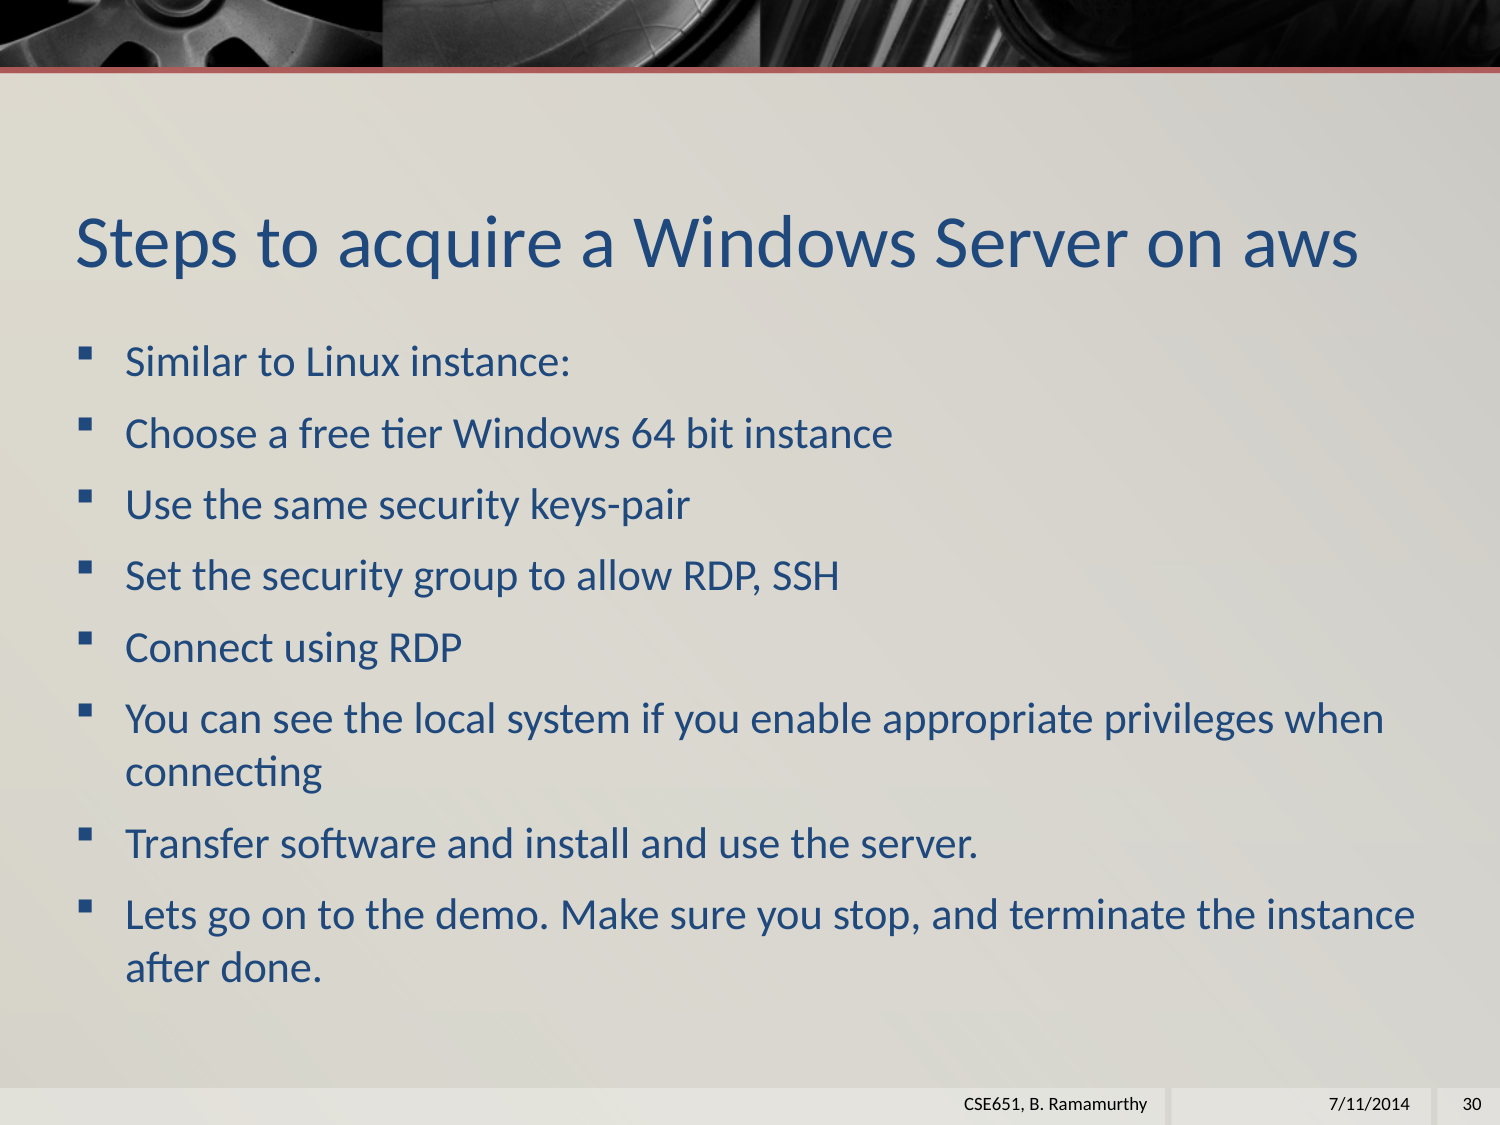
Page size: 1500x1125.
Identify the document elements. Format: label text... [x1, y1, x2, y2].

slide_number 30 [1434, 1084, 1497, 1122]
list Similar to Linux instance: Choose a free tier Windows 64 bit instance Use the same security keys-pair Set the security group to allow RDP, SSH Connect using RDP You can see the local system if you enable appropriate privileges when connecting Transfer software and install and use the server. Lets go on to the demo. Make sure you stop, and terminate the instance after done. [75, 324, 1425, 1005]
picture [0, 0, 1500, 67]
footer CSE651, B. Ramamurthy [75, 1084, 1163, 1122]
title Steps to acquire a Windows Server on aws [75, 162, 1425, 313]
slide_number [1175, 1084, 1425, 1122]
